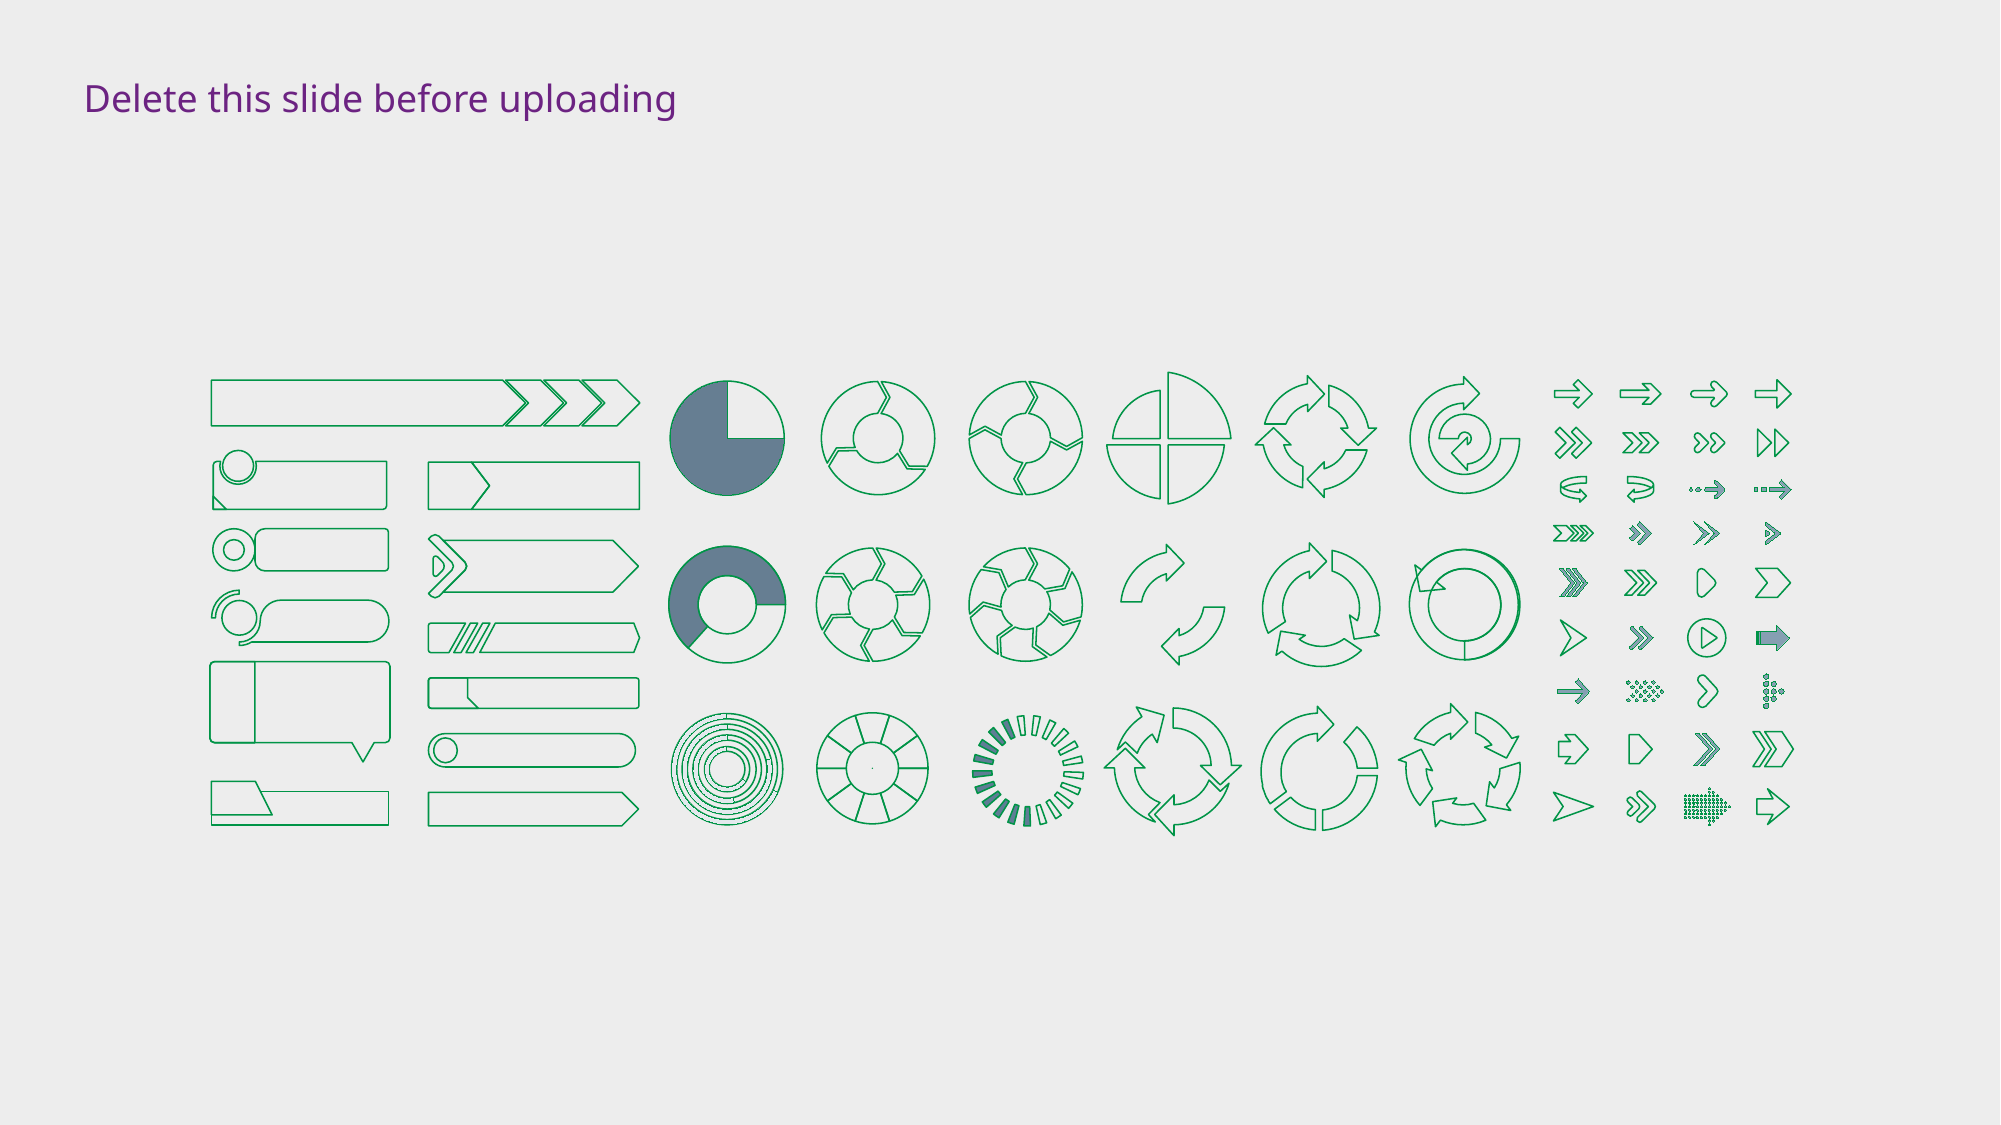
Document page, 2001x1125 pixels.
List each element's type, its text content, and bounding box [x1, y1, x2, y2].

text_box [1697, 675, 1718, 708]
text_box [1627, 476, 1654, 503]
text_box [813, 547, 933, 662]
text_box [816, 712, 929, 825]
text_box [1687, 618, 1726, 657]
text_box Delete this slide before uploading [68, 67, 810, 128]
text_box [1754, 479, 1792, 500]
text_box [211, 379, 641, 426]
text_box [1254, 705, 1378, 831]
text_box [1752, 731, 1794, 767]
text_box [1625, 790, 1656, 823]
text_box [428, 534, 639, 599]
text_box [1557, 678, 1590, 704]
text_box [1554, 379, 1593, 409]
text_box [968, 381, 1083, 495]
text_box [1693, 732, 1720, 766]
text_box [966, 547, 1085, 662]
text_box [1628, 625, 1654, 650]
text_box [1755, 568, 1791, 598]
text_box [1560, 620, 1587, 656]
text_box [1558, 734, 1589, 764]
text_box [1625, 680, 1665, 703]
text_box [1624, 570, 1657, 596]
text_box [428, 677, 640, 709]
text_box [428, 622, 640, 653]
text_box [1690, 381, 1728, 407]
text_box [652, 694, 802, 844]
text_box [1553, 525, 1594, 542]
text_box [209, 661, 391, 763]
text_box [1688, 480, 1726, 499]
text_box [1755, 379, 1792, 409]
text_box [1629, 521, 1652, 546]
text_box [1391, 376, 1520, 494]
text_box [1757, 428, 1789, 457]
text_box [972, 715, 1084, 827]
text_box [808, 381, 938, 495]
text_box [1693, 521, 1721, 546]
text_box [1555, 427, 1592, 459]
text_box [1560, 476, 1587, 503]
text_box [1629, 734, 1653, 764]
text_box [669, 380, 785, 496]
text_box [1553, 792, 1594, 821]
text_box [1559, 568, 1588, 598]
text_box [1106, 371, 1232, 505]
text_box [212, 528, 389, 571]
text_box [1120, 544, 1225, 666]
text_box [1756, 625, 1790, 651]
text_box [1251, 542, 1381, 667]
text_box [428, 792, 639, 826]
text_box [212, 450, 387, 510]
text_box [1620, 383, 1661, 405]
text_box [1103, 706, 1242, 836]
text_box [1254, 375, 1377, 498]
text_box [428, 733, 636, 768]
text_box [1756, 788, 1790, 825]
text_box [211, 589, 390, 646]
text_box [668, 546, 786, 664]
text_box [1761, 673, 1785, 709]
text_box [1684, 787, 1732, 827]
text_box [1398, 703, 1521, 827]
text_box [1697, 568, 1716, 598]
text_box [1693, 432, 1726, 453]
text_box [1622, 432, 1659, 453]
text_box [211, 781, 389, 826]
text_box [1765, 521, 1782, 545]
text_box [428, 461, 640, 510]
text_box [1390, 549, 1521, 661]
